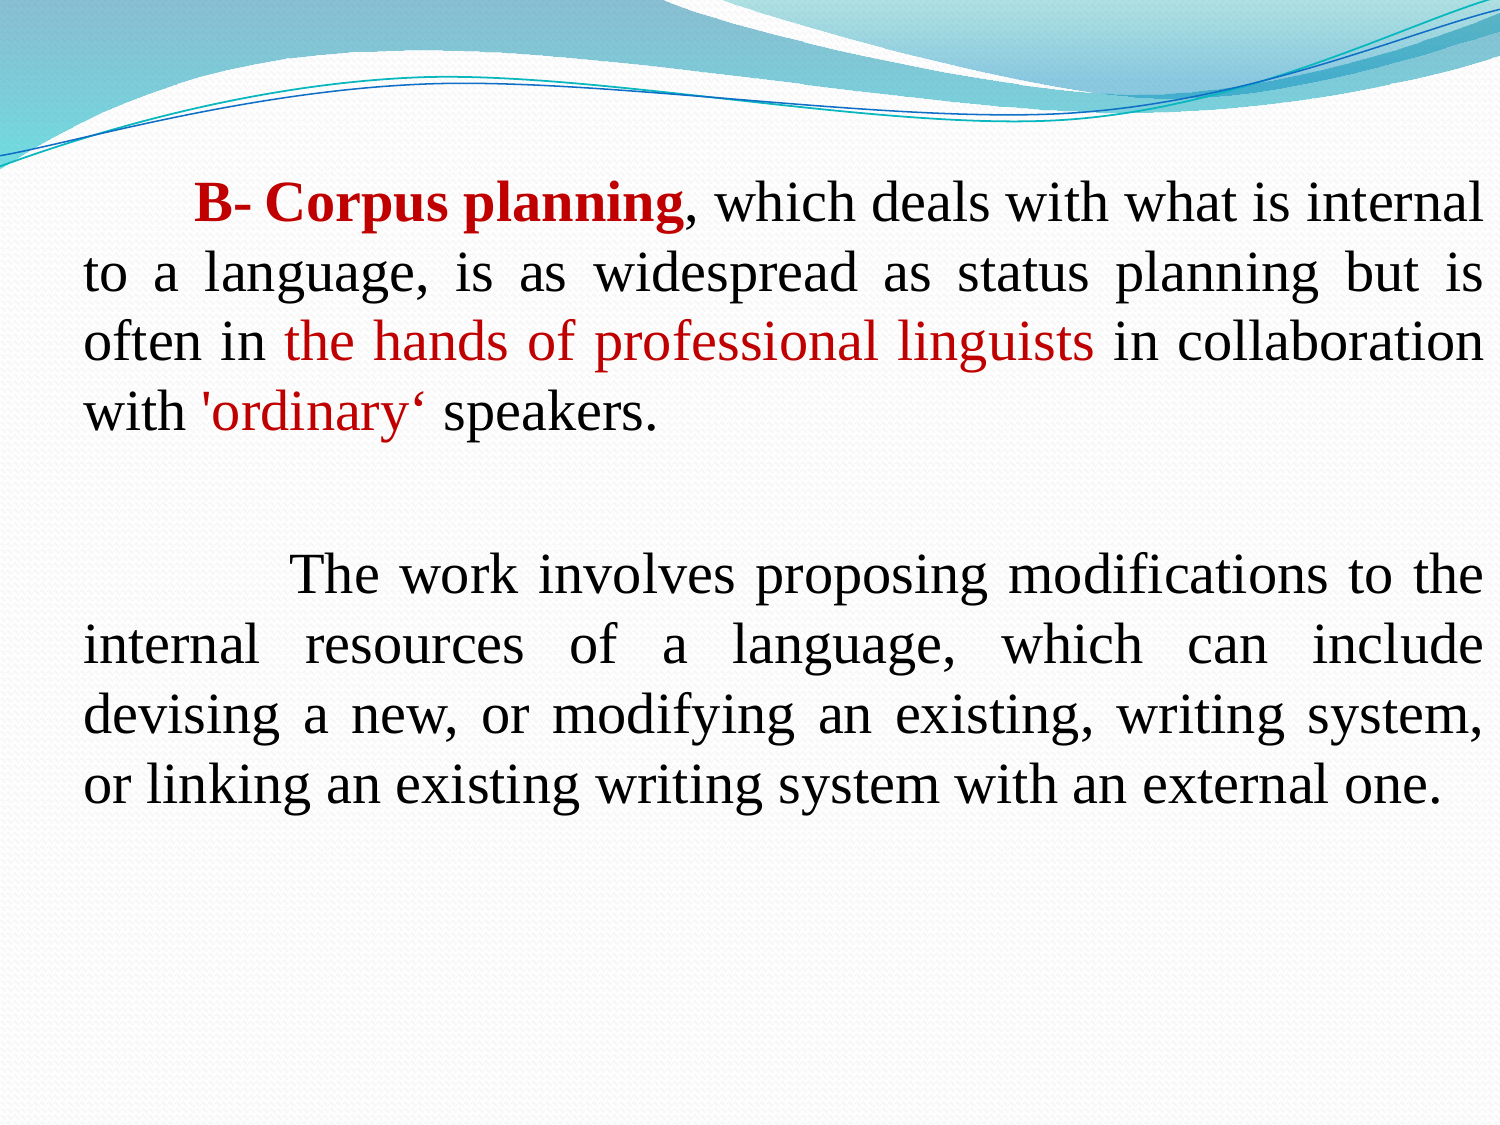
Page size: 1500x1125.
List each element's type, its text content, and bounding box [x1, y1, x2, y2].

list B- Corpus planning, which deals with what is internal to a language, is as widespread as status planning but is often in the hands of professional linguists in collaboration with 'ordinary‘ speakers. The work involves proposing modifications to the internal resources of a language, which can include devising a new, or modifying an existing, writing system, or linking an existing writing system with an external one. [23, 93, 1500, 1063]
